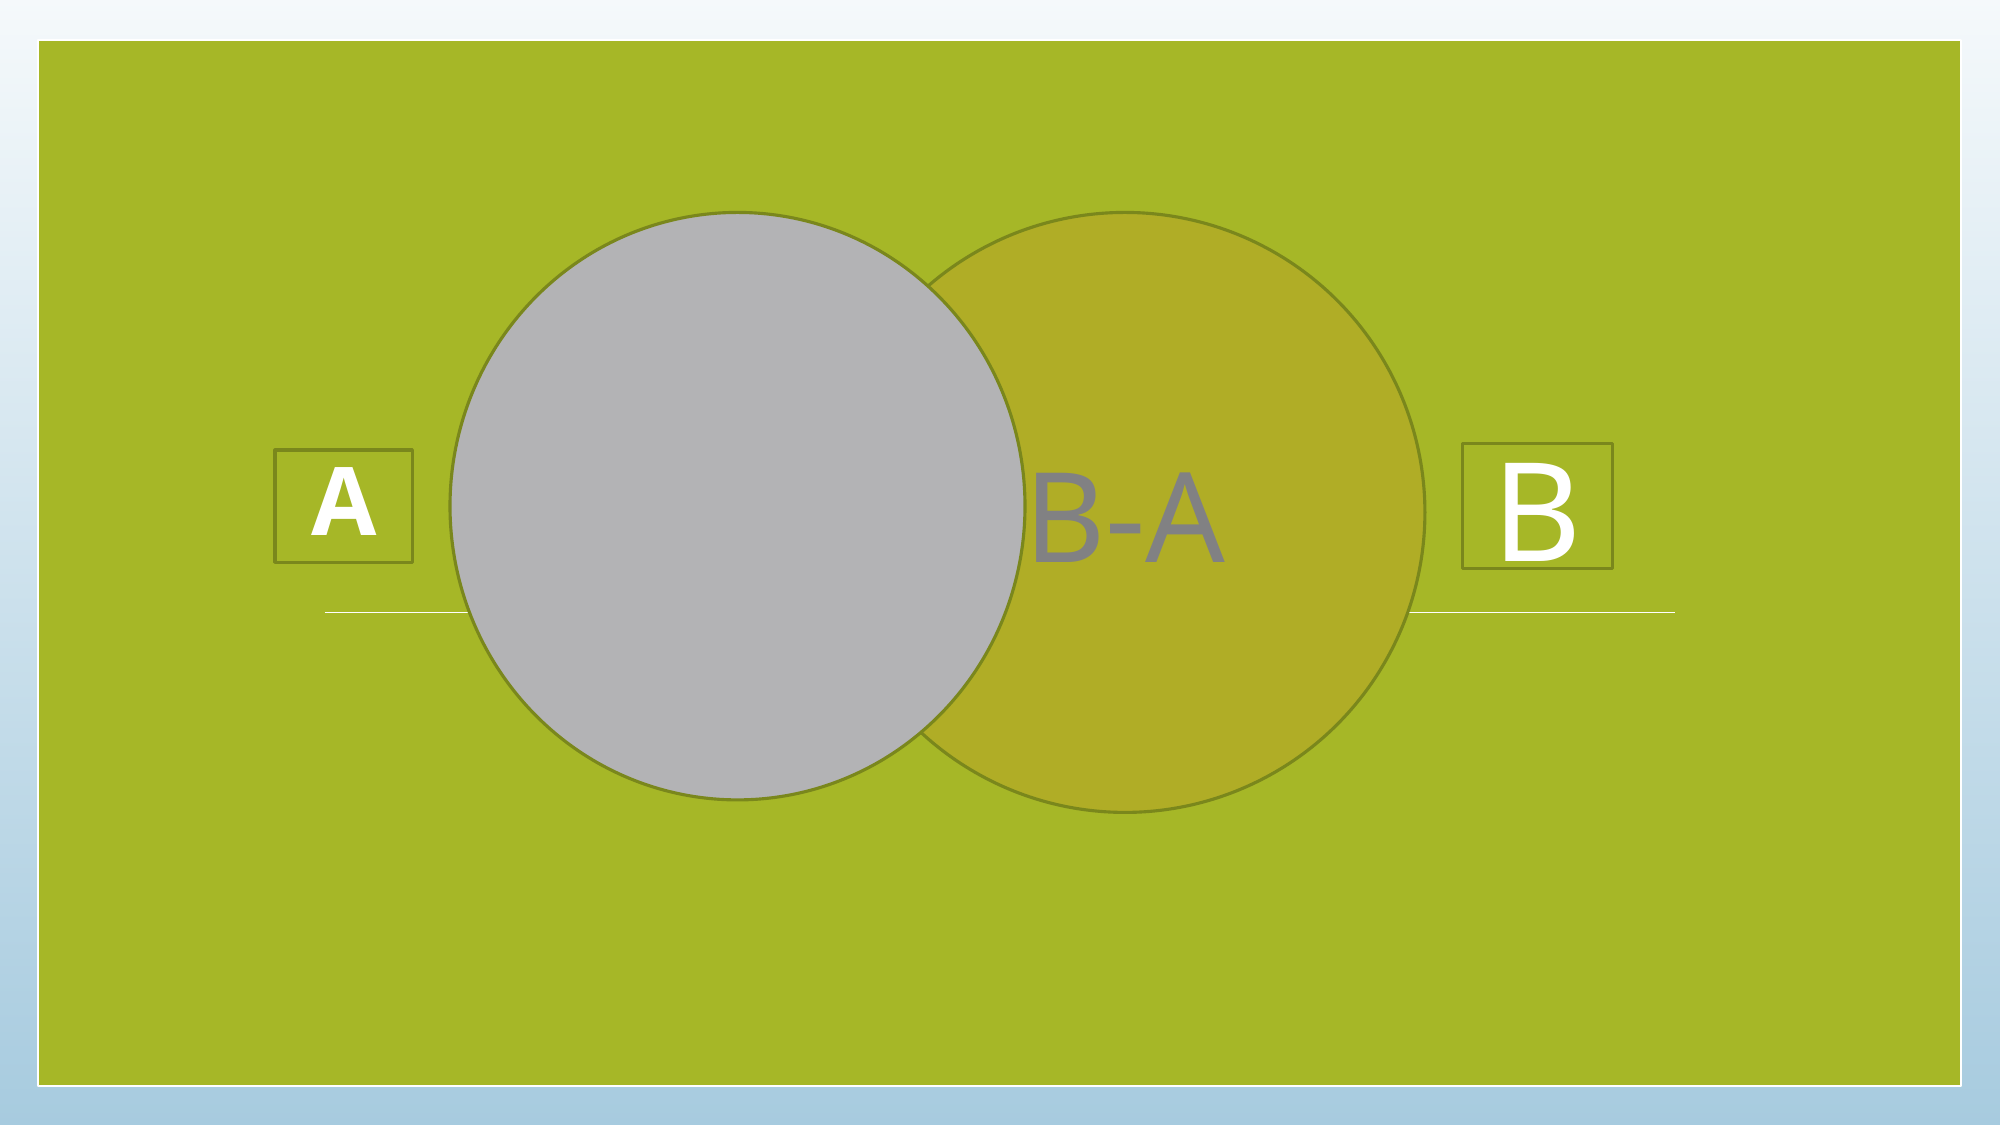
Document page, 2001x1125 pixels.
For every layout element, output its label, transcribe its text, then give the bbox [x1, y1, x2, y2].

title A [273, 448, 414, 564]
text_box B-A [921, 210, 1427, 814]
text_box [448, 210, 1027, 802]
text_box B [1461, 442, 1614, 570]
